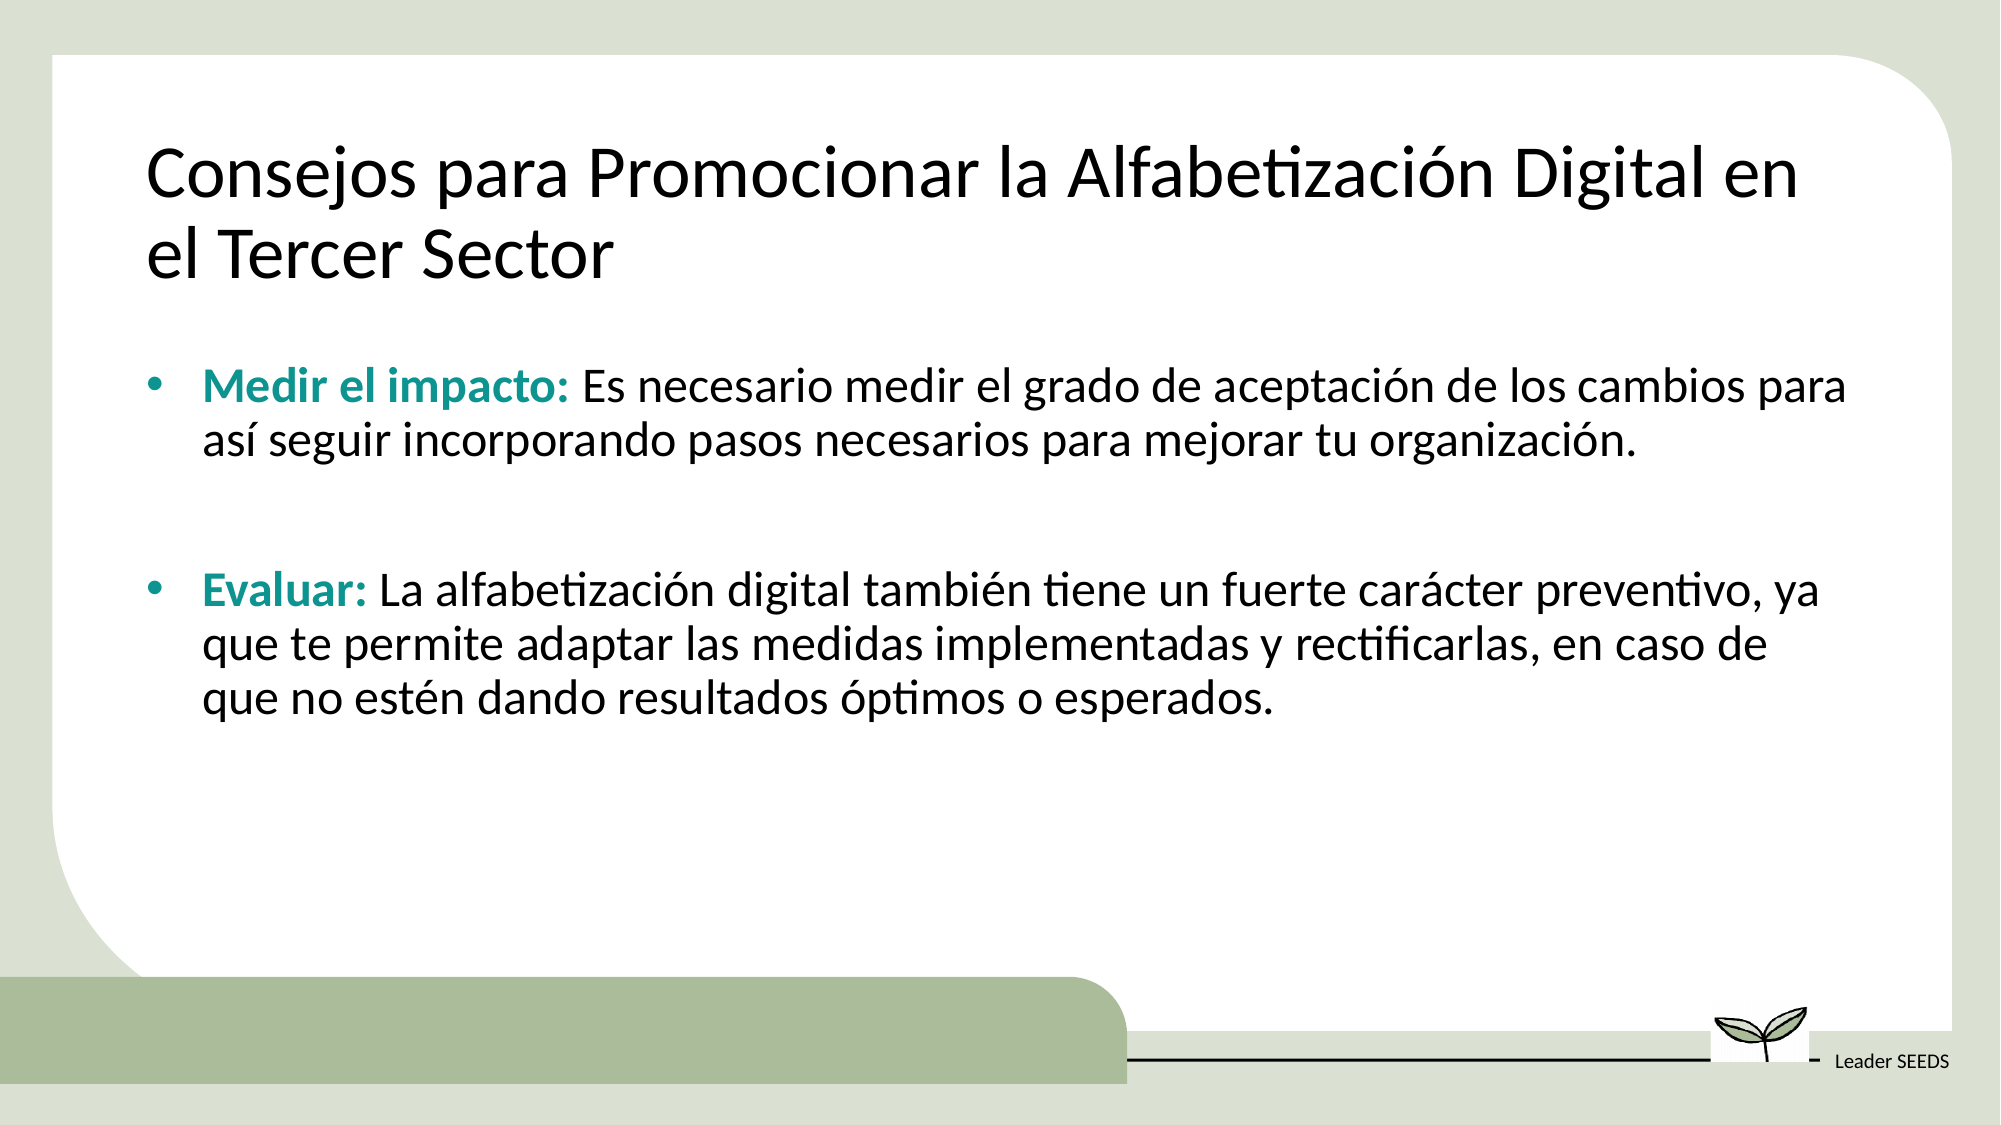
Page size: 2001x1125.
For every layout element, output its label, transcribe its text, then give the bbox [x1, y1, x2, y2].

list Consejos para Promocionar la Alfabetización Digital en el Tercer Sector [130, 124, 1869, 257]
picture [1710, 1000, 1810, 1062]
list Medir el impacto: Es necesario medir el grado de aceptación de los cambios para así seguir incorporando pasos necesarios para mejorar tu organización. Evaluar: La alfabetización digital también tiene un fuerte carácter preventivo, ya que te permite adaptar las medidas implementadas y rectificarlas, en caso de que no estén dando resultados óptimos o esperados. [130, 351, 1869, 867]
